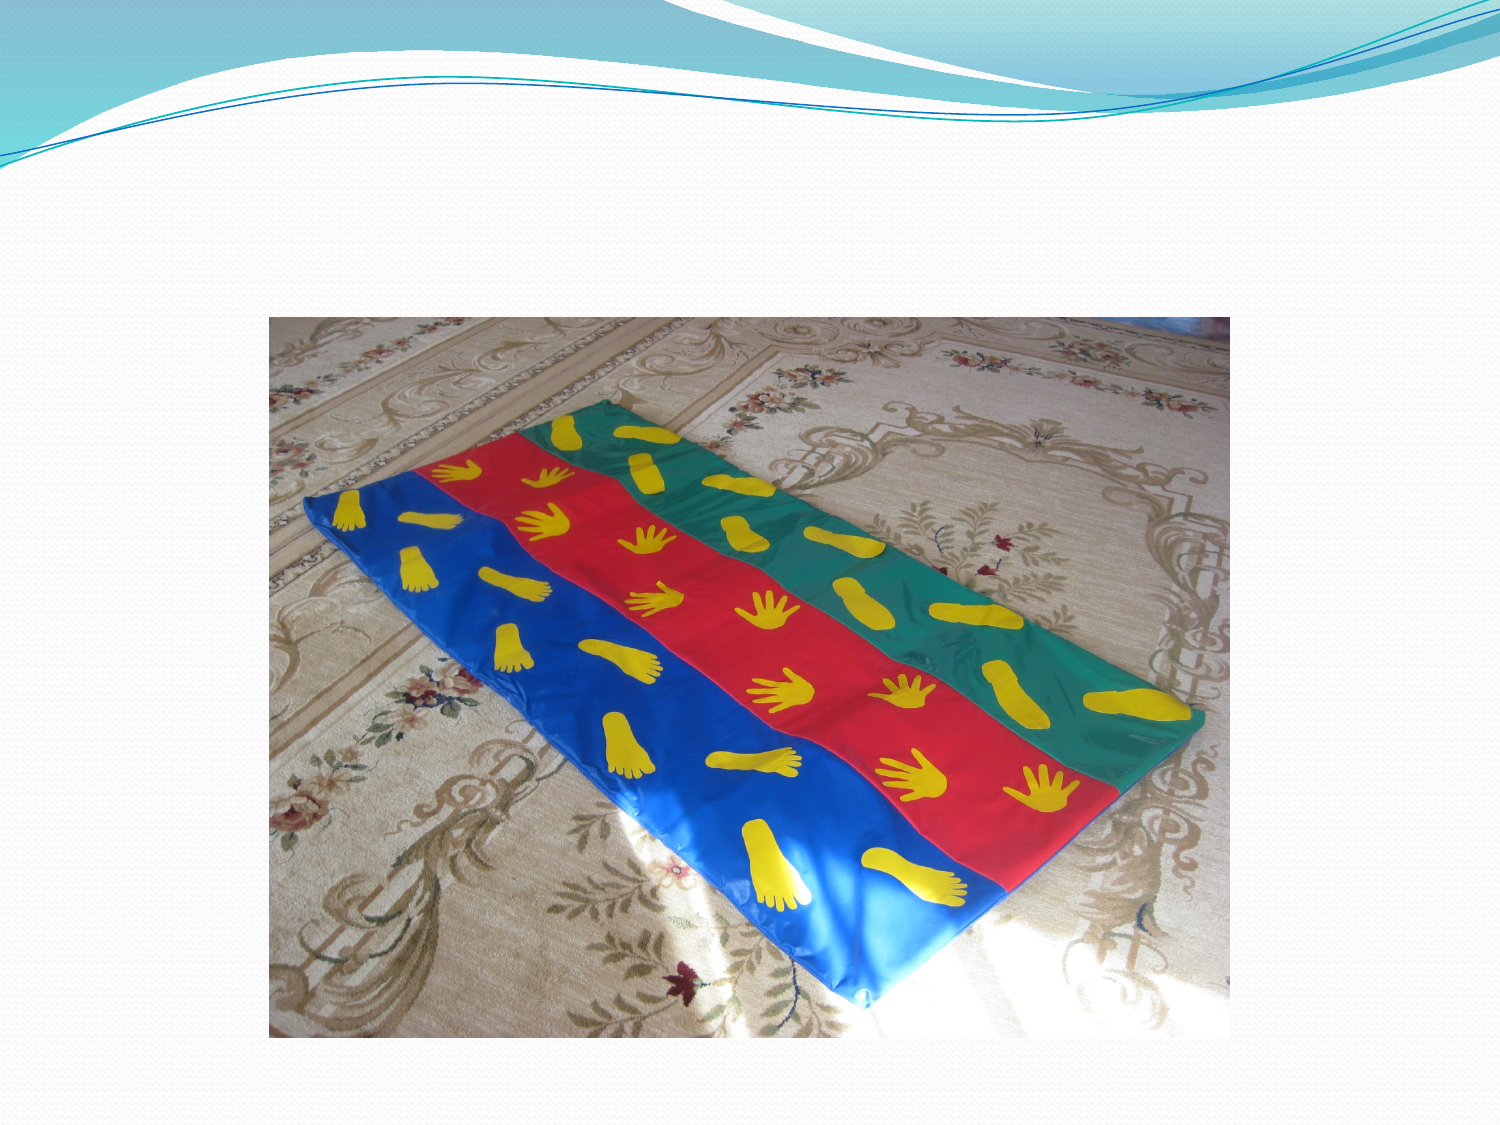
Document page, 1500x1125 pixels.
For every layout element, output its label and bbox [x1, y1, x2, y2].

list [269, 317, 1231, 1038]
